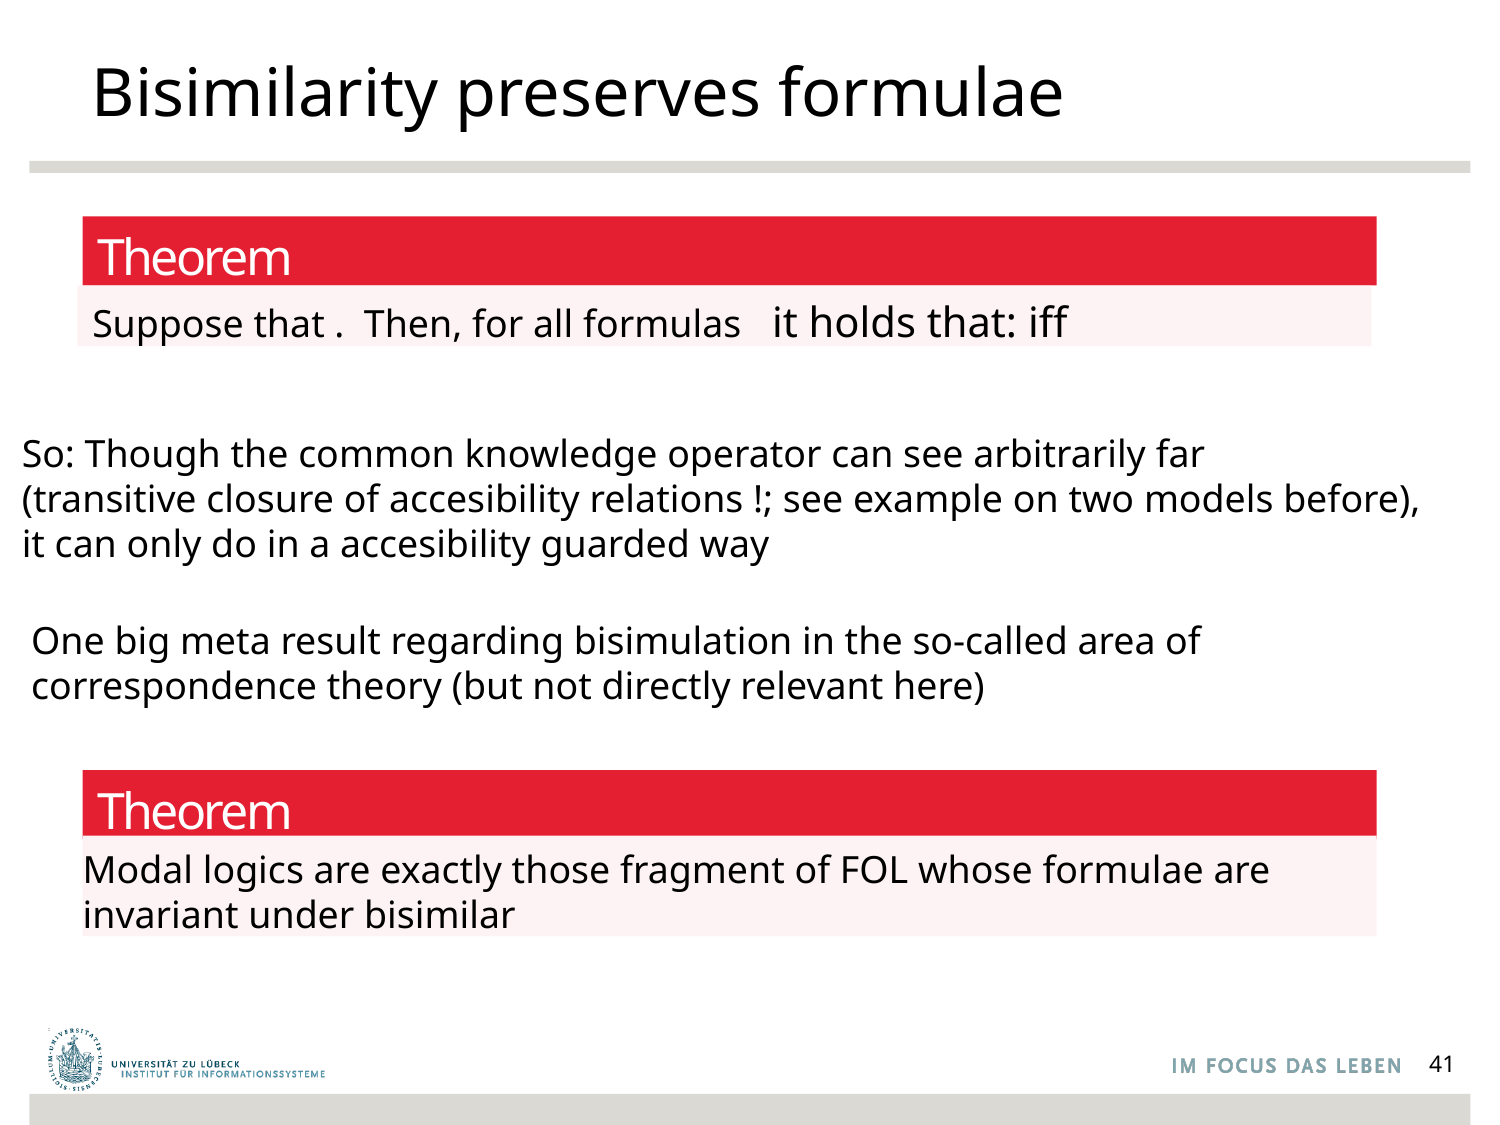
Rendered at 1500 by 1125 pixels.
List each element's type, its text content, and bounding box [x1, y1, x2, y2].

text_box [77, 216, 1377, 398]
title Bisimilarity preserves formulae [76, 42, 1427, 126]
text_box One big meta result regarding bisimulation in the so-called area of correspondence theory (but not directly relevant here) [16, 609, 1227, 715]
text_box So: Though the common knowledge operator can see arbitrarily far (transitive closure of accesibility relations !; see example on two models before), it can only do in a accesibility guarded way [7, 422, 1447, 573]
picture [1173, 1058, 1305, 1073]
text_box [82, 769, 1377, 938]
slide_number 41 [1305, 1050, 1471, 1083]
